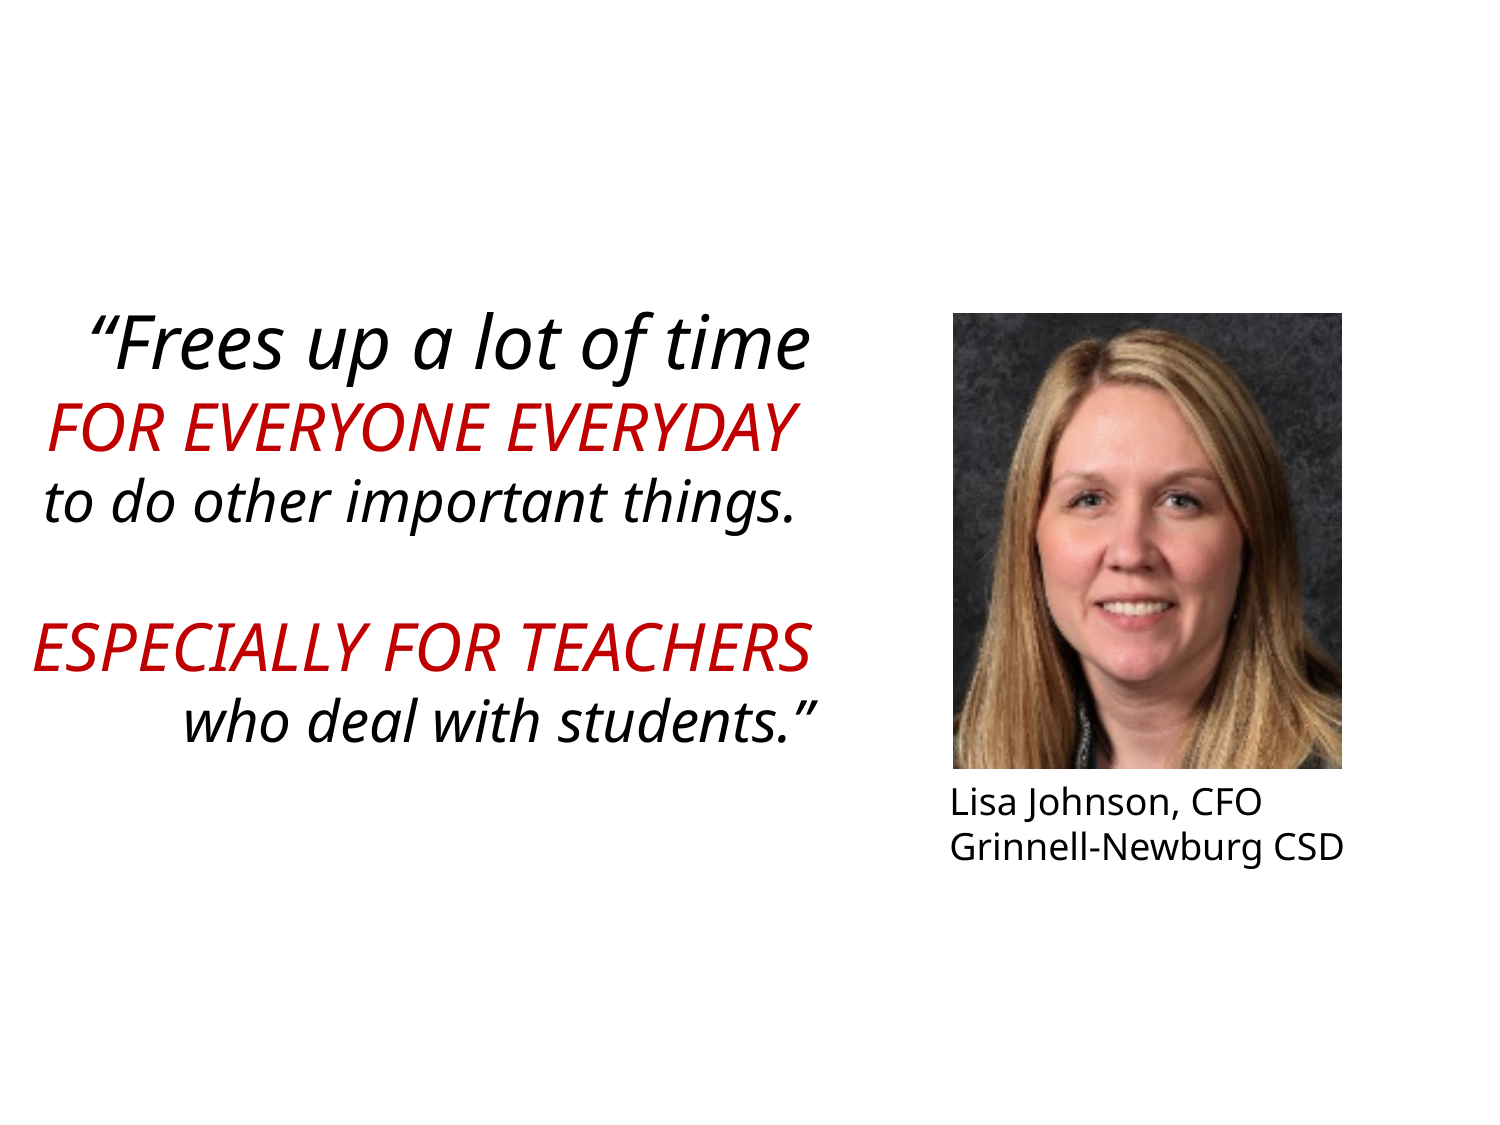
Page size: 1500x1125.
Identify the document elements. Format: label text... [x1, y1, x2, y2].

picture [953, 313, 1342, 769]
text_box “Frees up a lot of time FOR EVERYONE EVERYDAY to do other important things. ESPECIALLY FOR TEACHERS who deal with students.” [0, 287, 828, 762]
text_box Lisa Johnson, CFO Grinnell-Newburg CSD [934, 771, 1434, 876]
